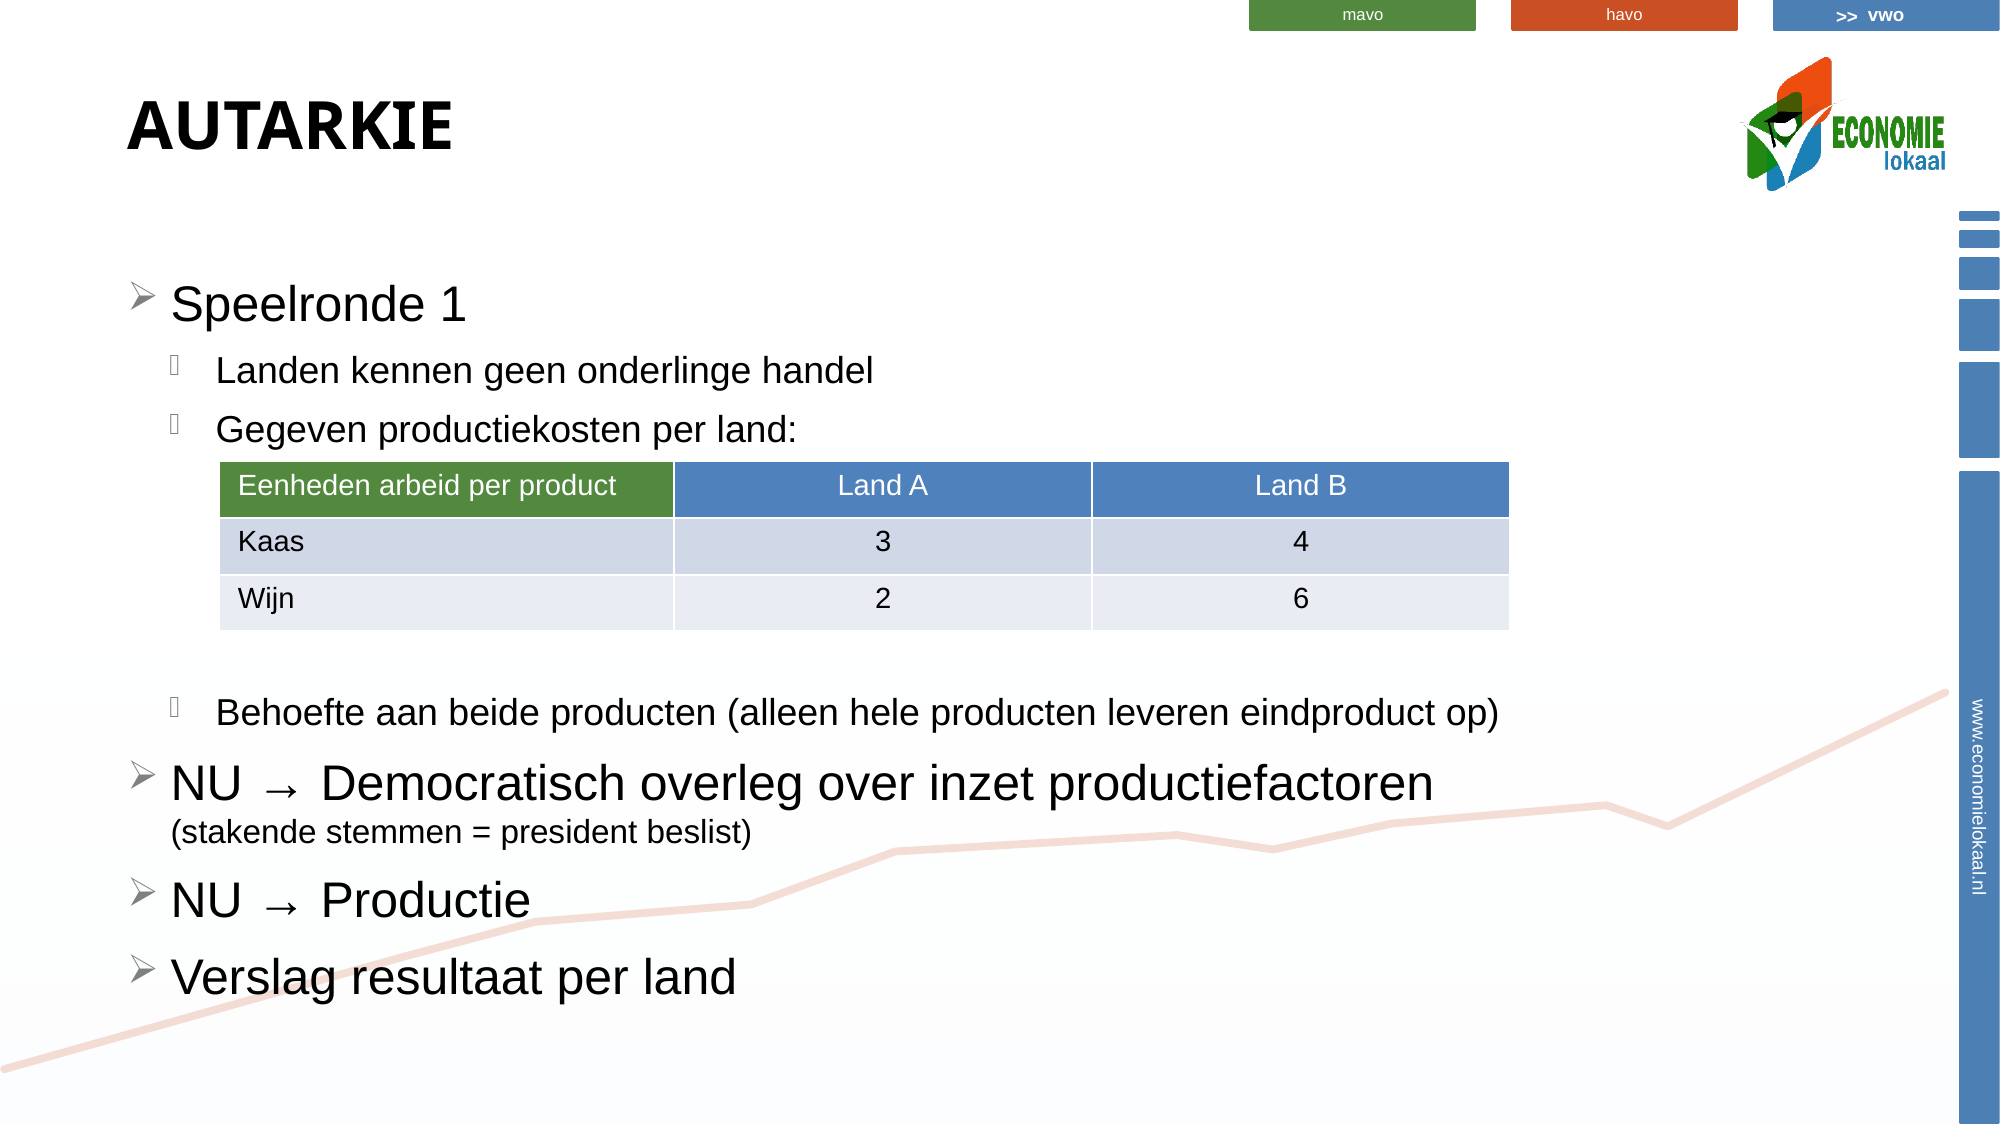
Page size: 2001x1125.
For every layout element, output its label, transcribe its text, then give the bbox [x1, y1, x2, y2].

table_header Land B [1093, 462, 1509, 517]
table_cell 6 [1093, 576, 1509, 630]
table_cell 3 [675, 519, 1091, 574]
title autarkie [112, 74, 1618, 208]
table_header Eenheden arbeid per product [220, 462, 673, 517]
table_cell Wijn [220, 576, 673, 630]
table_cell Kaas [220, 519, 673, 574]
picture [1739, 57, 1946, 191]
list Speelronde 1 Landen kennen geen onderlinge handel Gegeven productiekosten per land: Behoefte aan beide producten (alleen hele producten leveren eindproduct op) NU → Democratisch overleg over inzet productiefactoren (stakende stemmen = president beslist) NU → Productie Verslag resultaat per land [112, 263, 1829, 1035]
table_cell 4 [1093, 519, 1509, 574]
table_header Land A [675, 462, 1091, 517]
table_cell 2 [675, 576, 1091, 630]
